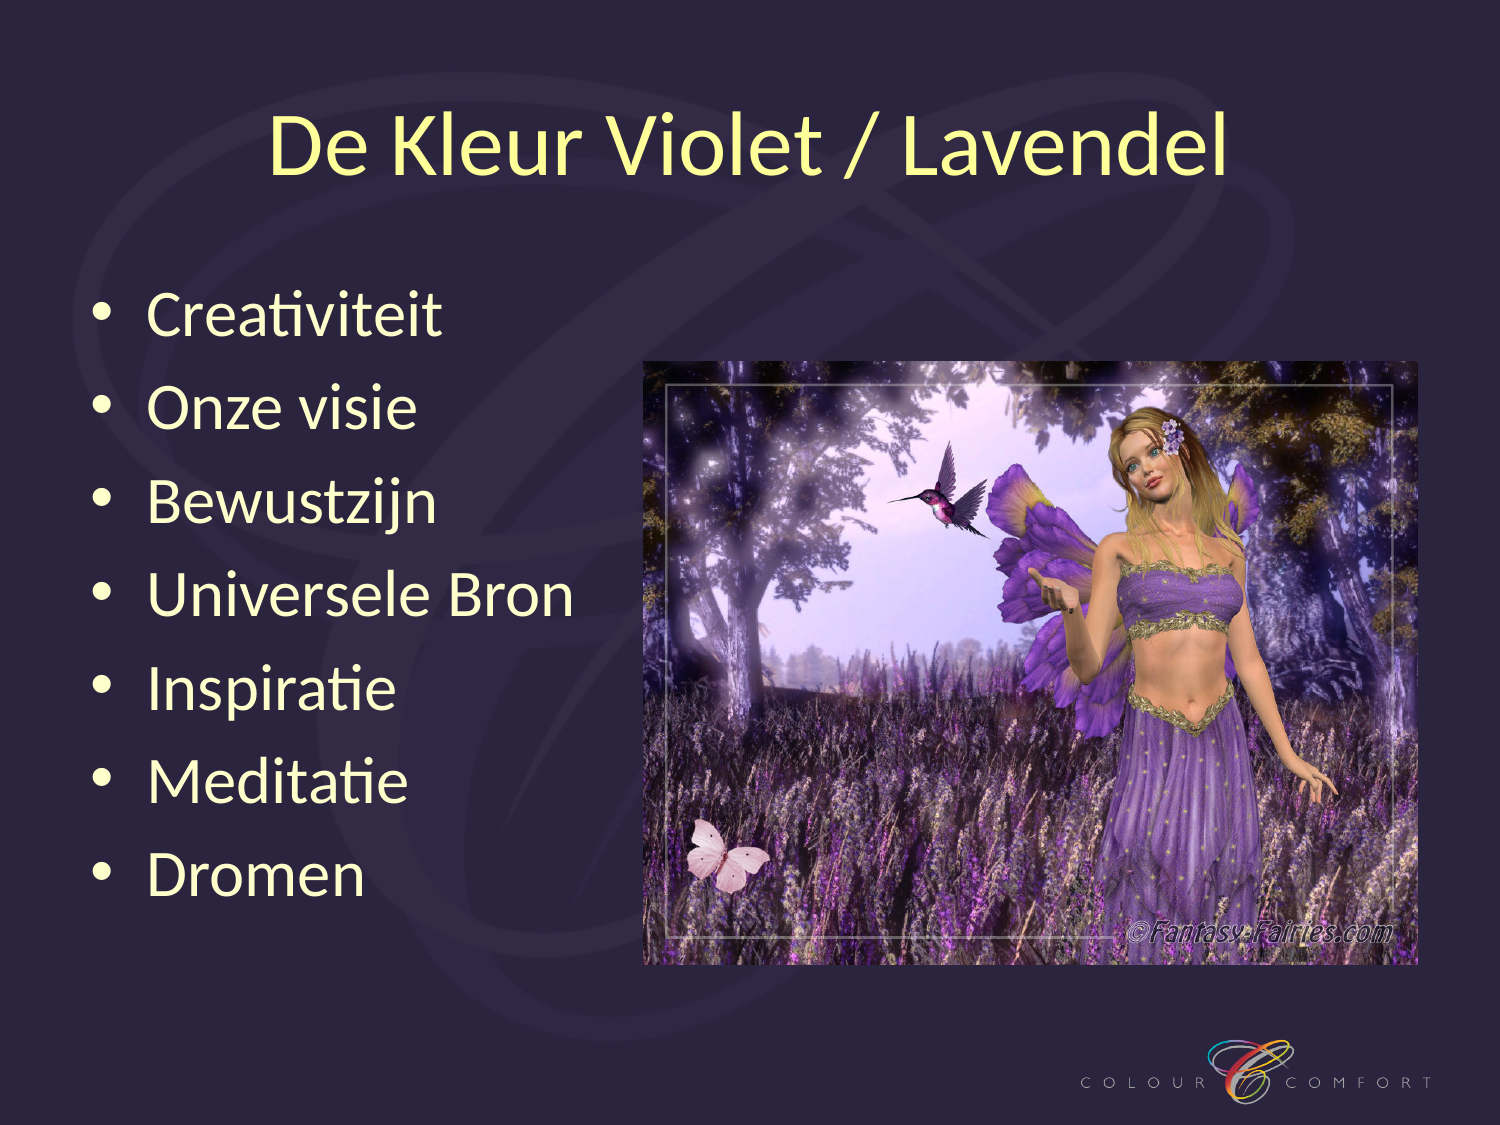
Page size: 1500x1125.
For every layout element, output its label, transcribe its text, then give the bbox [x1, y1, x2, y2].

title De Kleur Violet / Lavendel [74, 44, 1426, 233]
list Creativiteit Onze visie Bewustzijn Universele Bron Inspiratie Meditatie Dromen [74, 262, 656, 918]
picture [0, 0, 1500, 1125]
